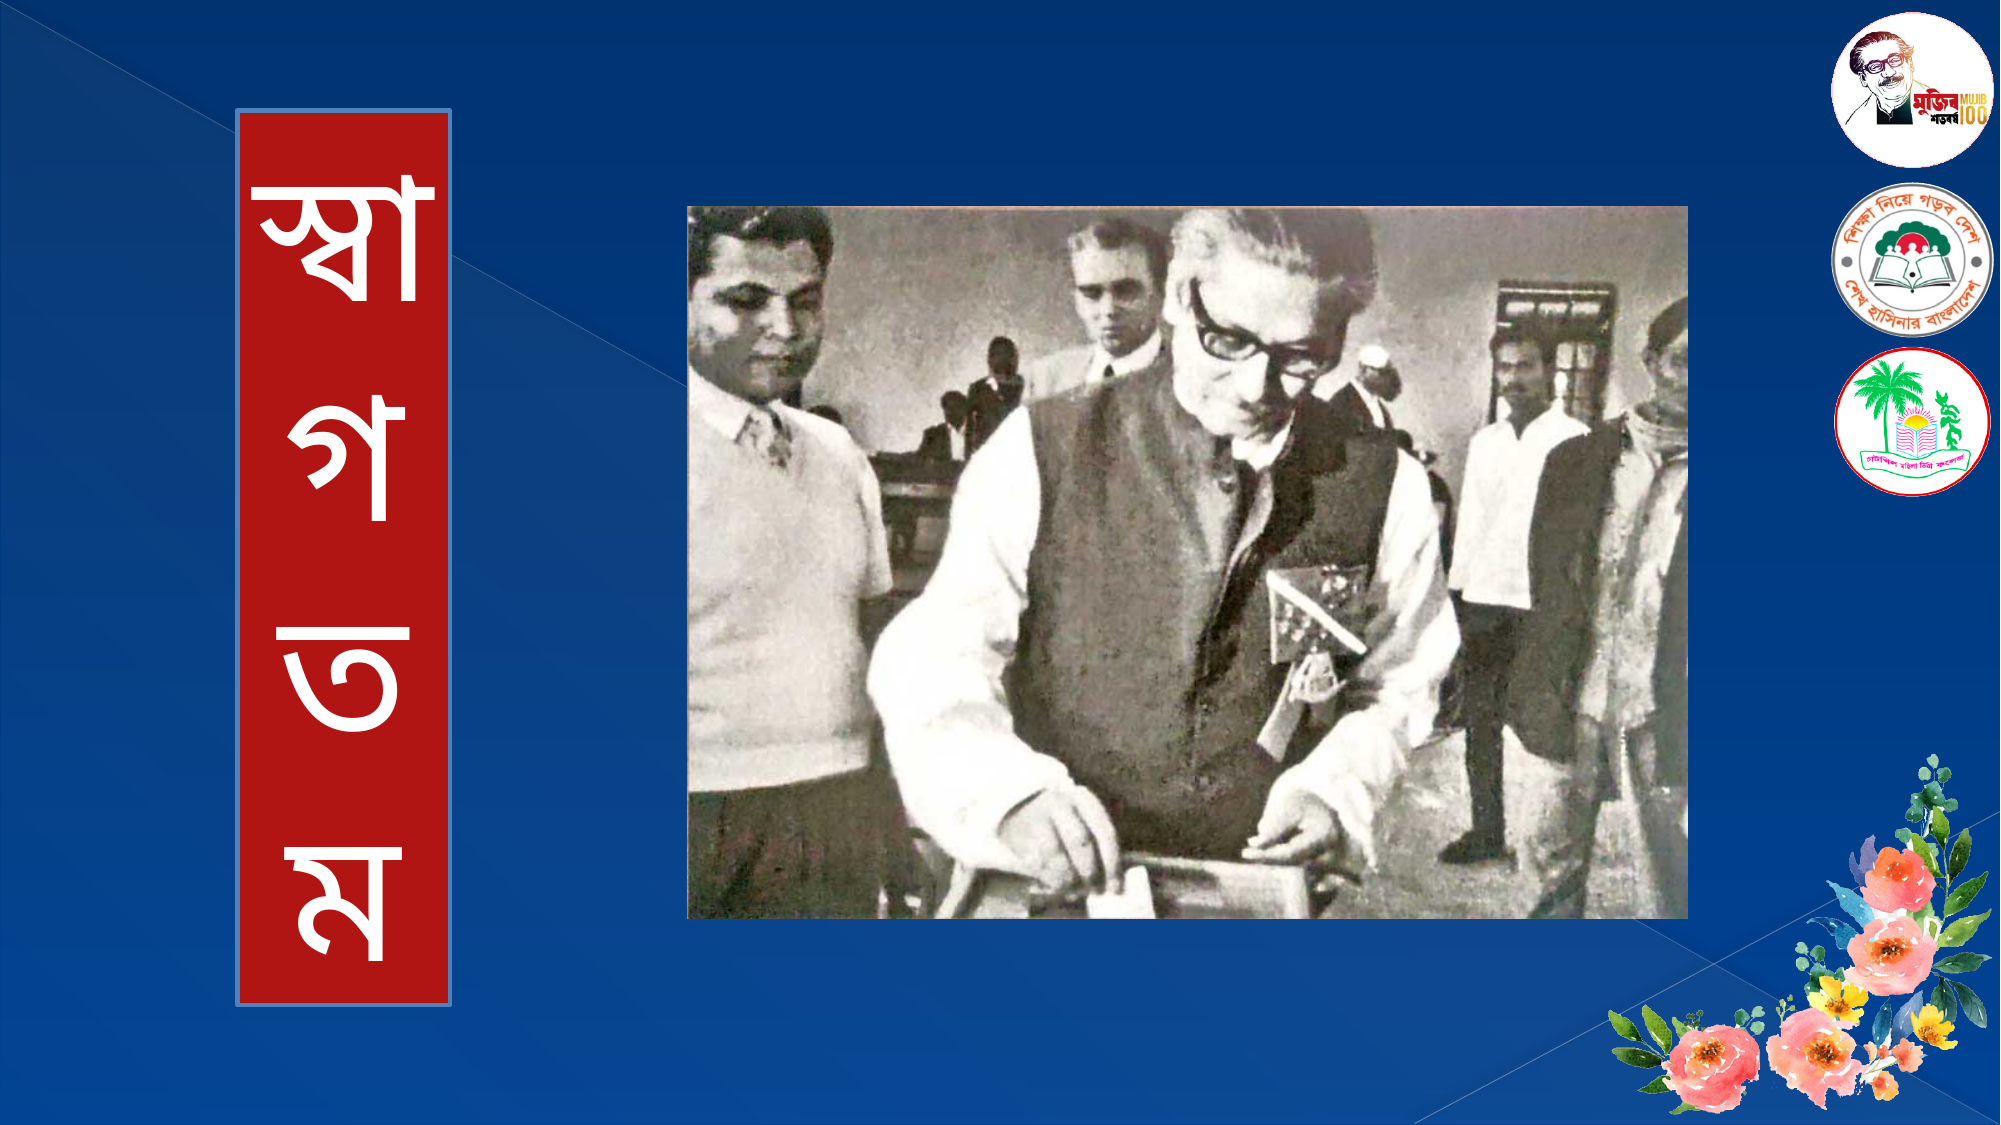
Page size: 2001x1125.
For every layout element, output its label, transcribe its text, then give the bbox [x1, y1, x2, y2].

text_box স্বাগতম [235, 108, 452, 1007]
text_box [1587, 12, 2000, 1125]
picture [687, 206, 1688, 919]
